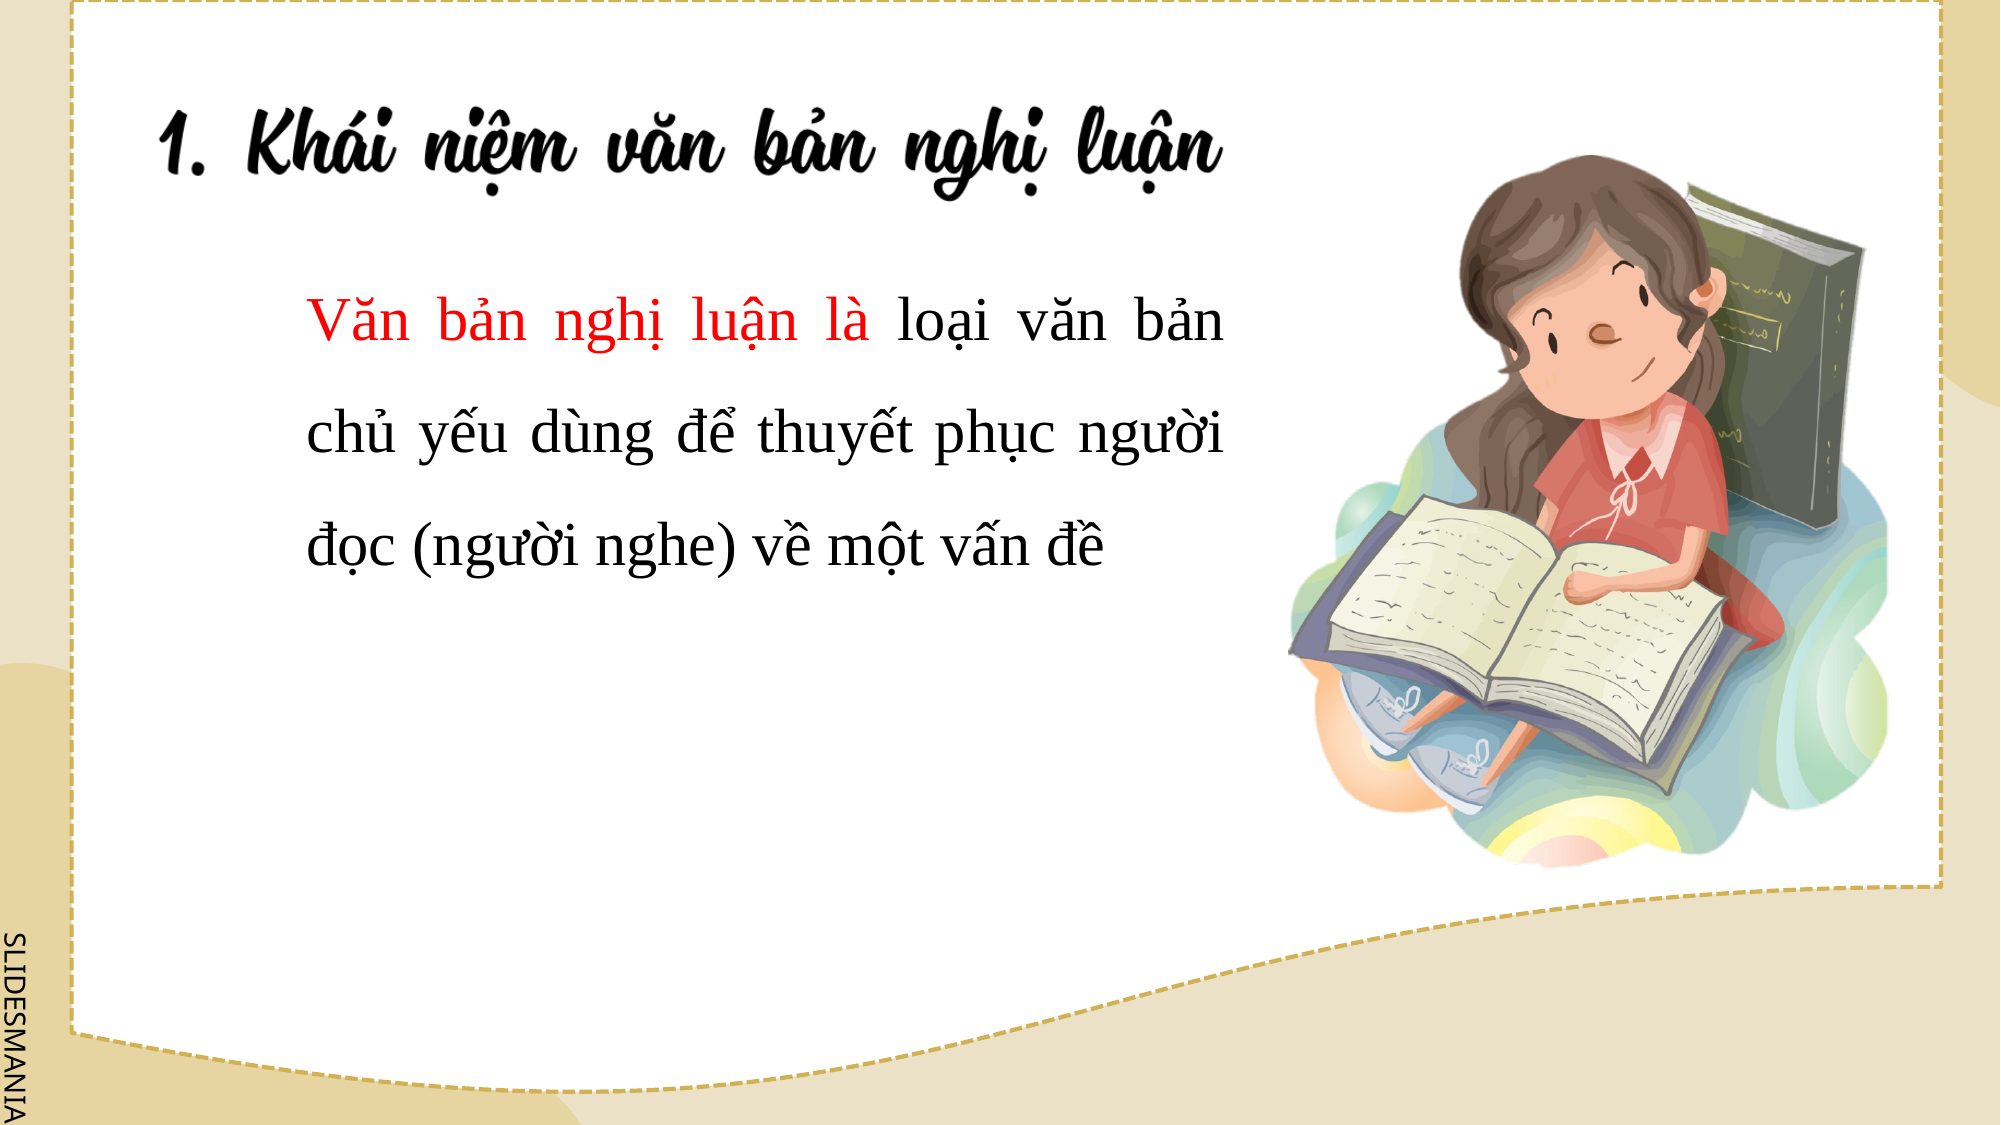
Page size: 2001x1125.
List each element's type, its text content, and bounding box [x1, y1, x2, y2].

text_box Văn bản nghị luận là loại văn bản chủ yếu dùng để thuyết phục người đọc (người nghe) về một vấn đề [291, 280, 1240, 586]
picture [89, 40, 1280, 272]
text_box [69, 0, 1944, 1094]
picture [1288, 155, 1893, 880]
